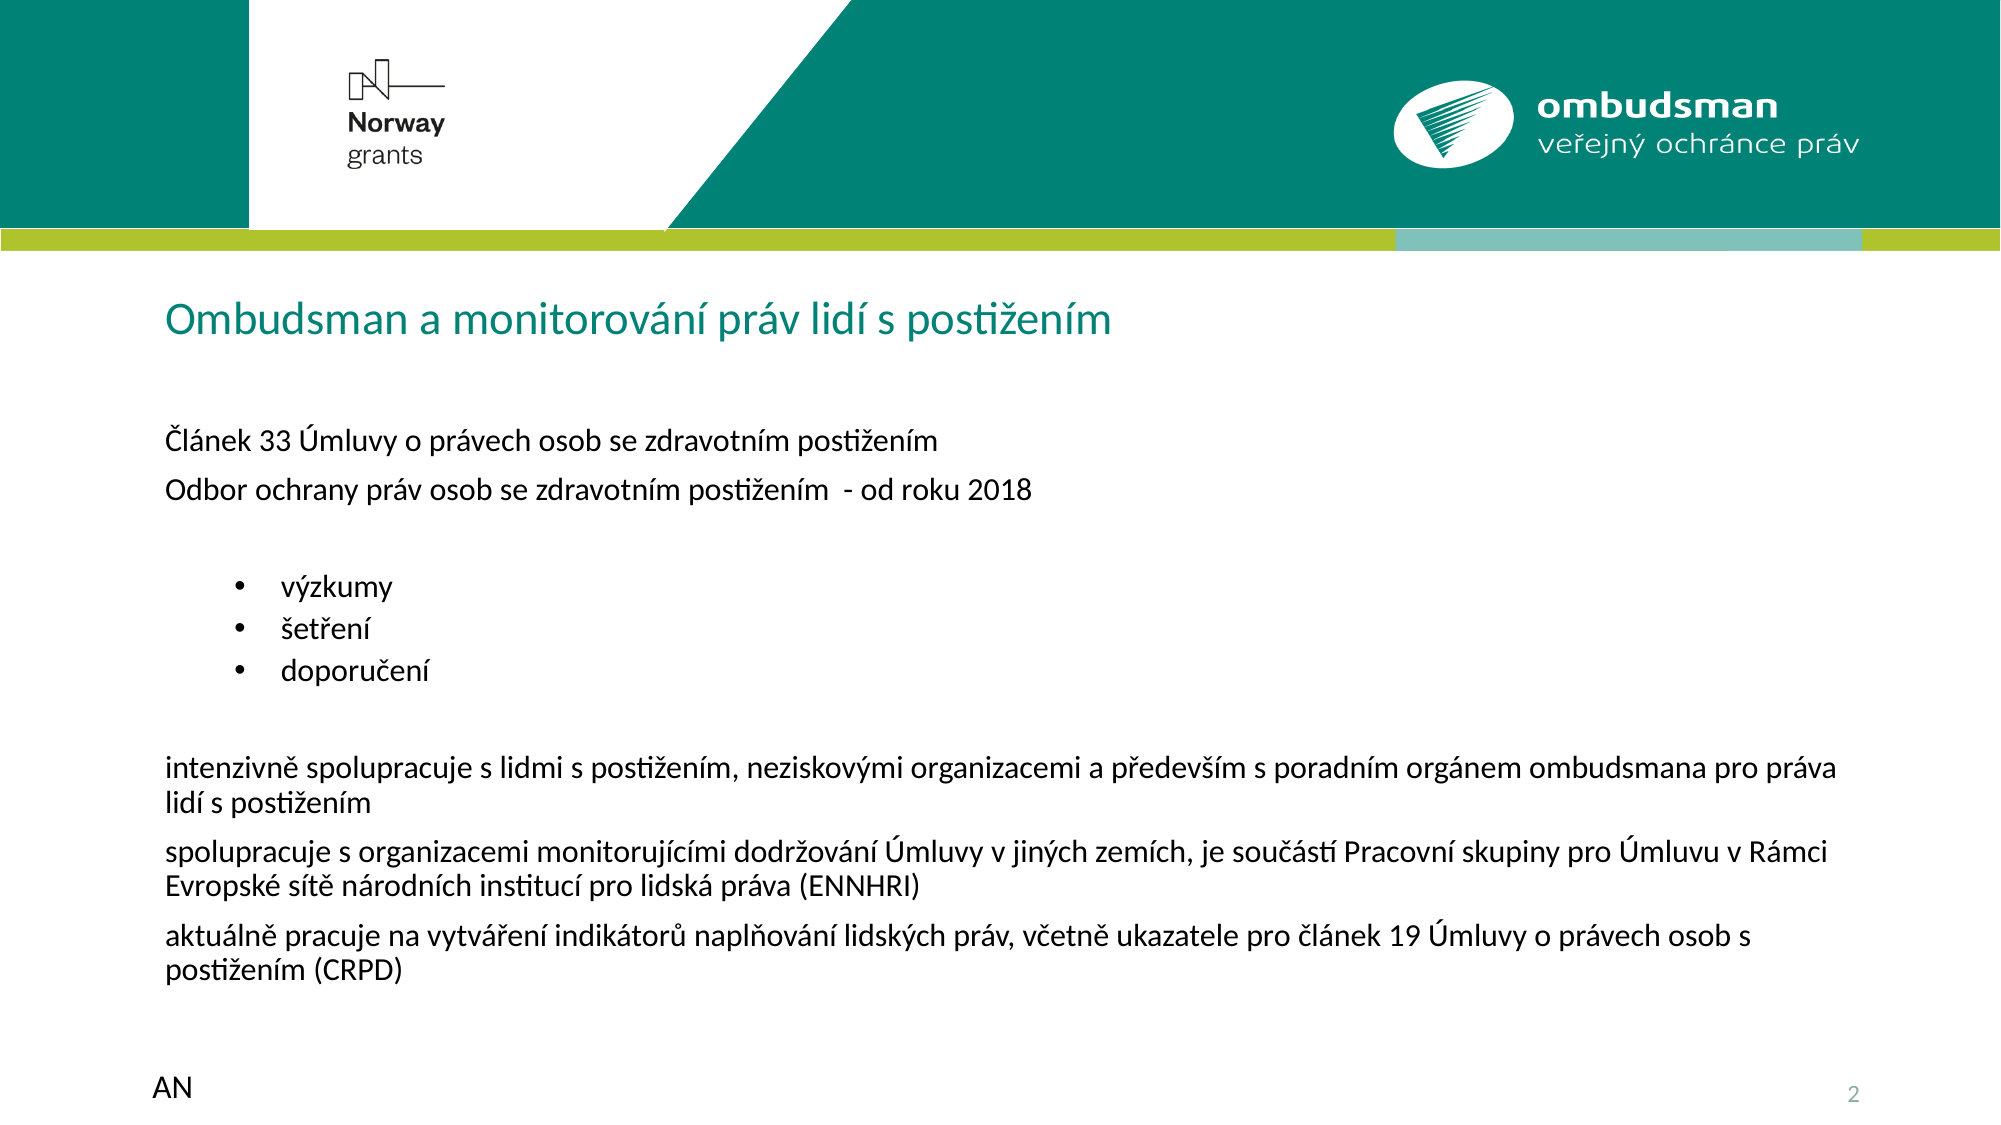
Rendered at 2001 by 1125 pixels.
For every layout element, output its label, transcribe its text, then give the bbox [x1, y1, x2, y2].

list Ombudsman a monitorování práv lidí s postižením Článek 33 Úmluvy o právech osob se zdravotním postižením Odbor ochrany práv osob se zdravotním postižením - od roku 2018 výzkumy šetření doporučení intenzivně spolupracuje s lidmi s postižením, neziskovými organizacemi a především s poradním orgánem ombudsmana pro práva lidí s postižením spolupracuje s organizacemi monitorujícími dodržování Úmluvy v jiných zemích, je součástí Pracovní skupiny pro Úmluvu v Rámci Evropské sítě národních institucí pro lidská práva (ENNHRI) aktuálně pracuje na vytváření indikátorů naplňování lidských práv, včetně ukazatele pro článek 19 Úmluvy o právech osob s postižením (CRPD) [150, 286, 1876, 1004]
picture [0, 229, 2000, 251]
slide_number 2 [1416, 1062, 1876, 1123]
list AN [137, 1062, 1388, 1123]
picture [1390, 79, 1863, 169]
picture [347, 59, 445, 169]
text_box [249, 0, 850, 230]
